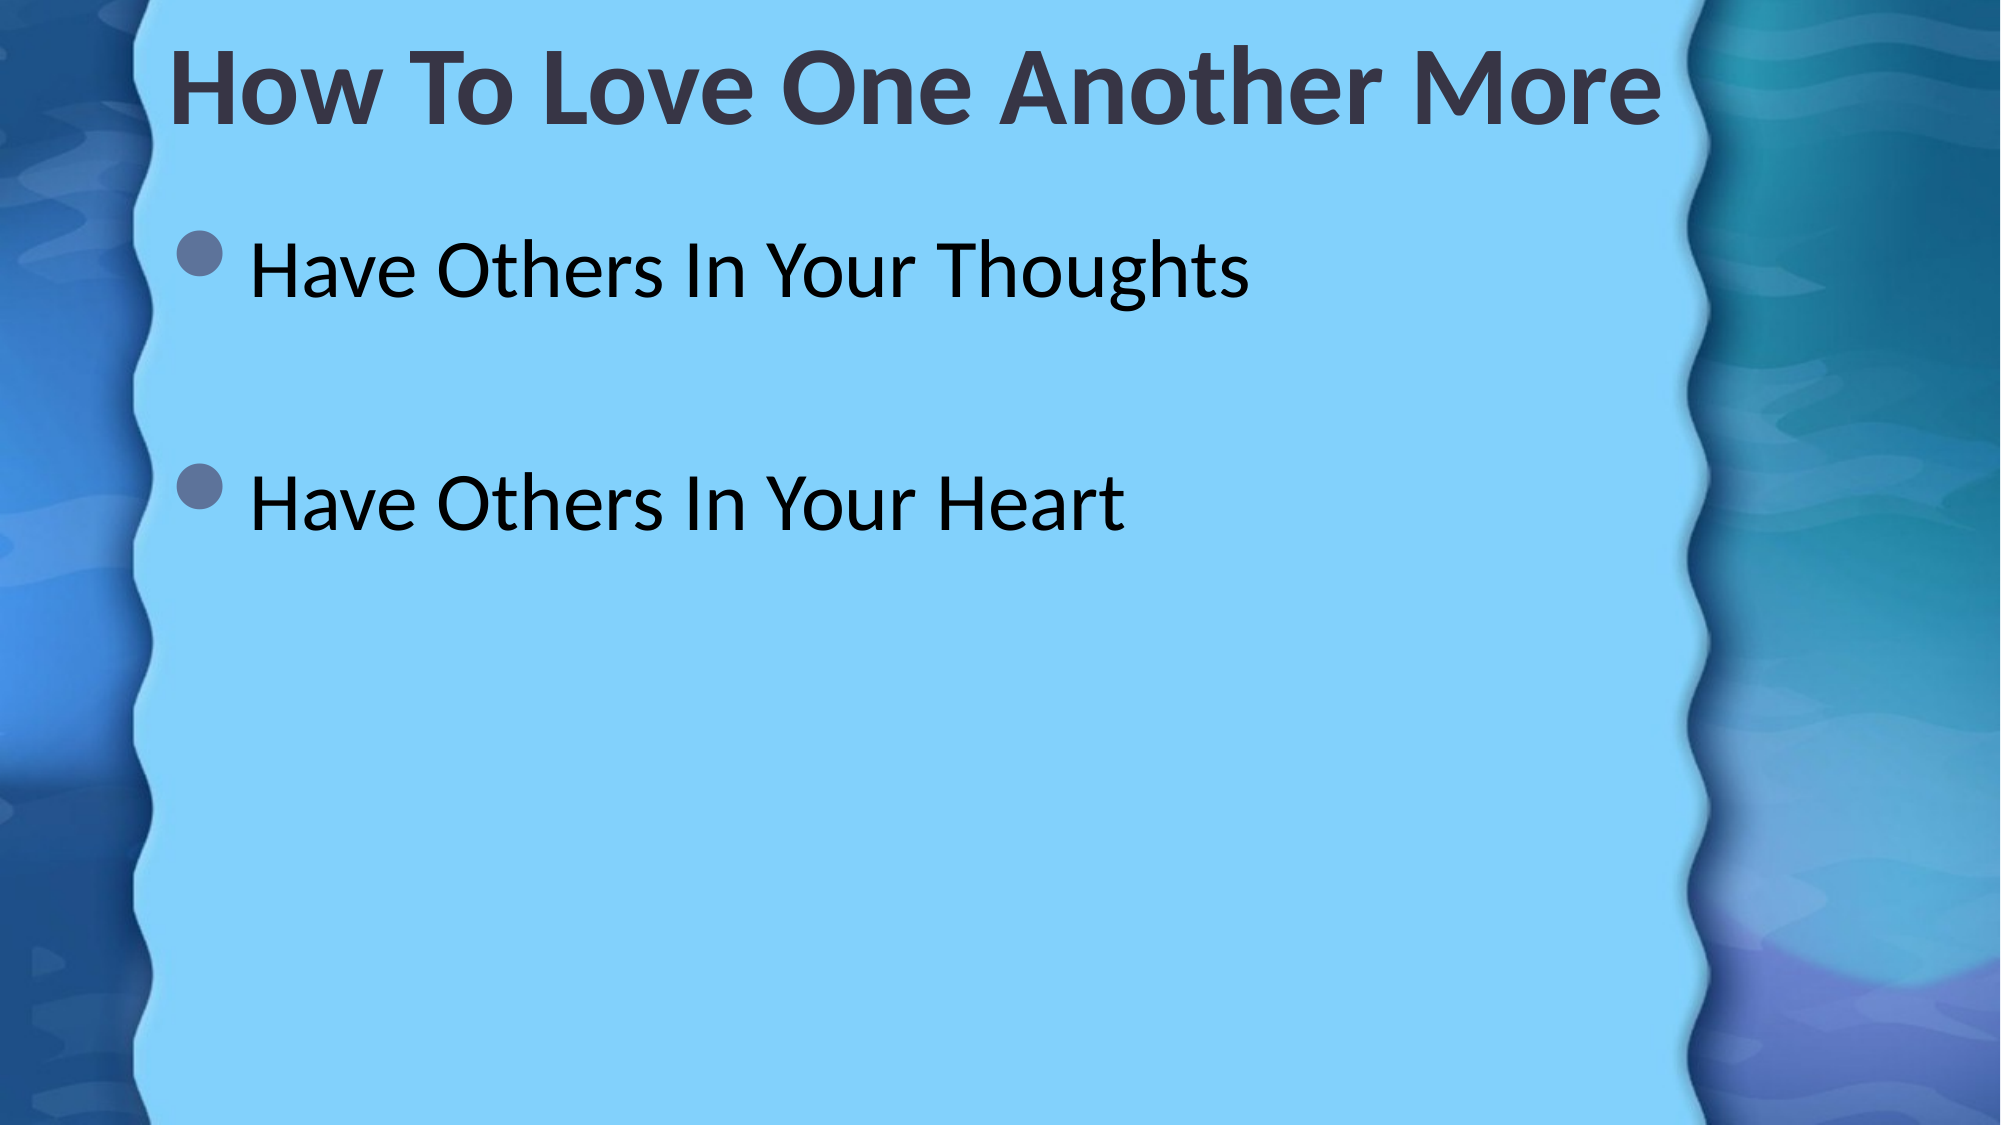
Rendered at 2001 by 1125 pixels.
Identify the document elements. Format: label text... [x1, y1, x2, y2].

title How To Love One Another More [127, 0, 1707, 148]
list Have Others In Your Thoughts Have Others In Your Heart [155, 206, 1694, 1038]
picture [0, 0, 2001, 1125]
